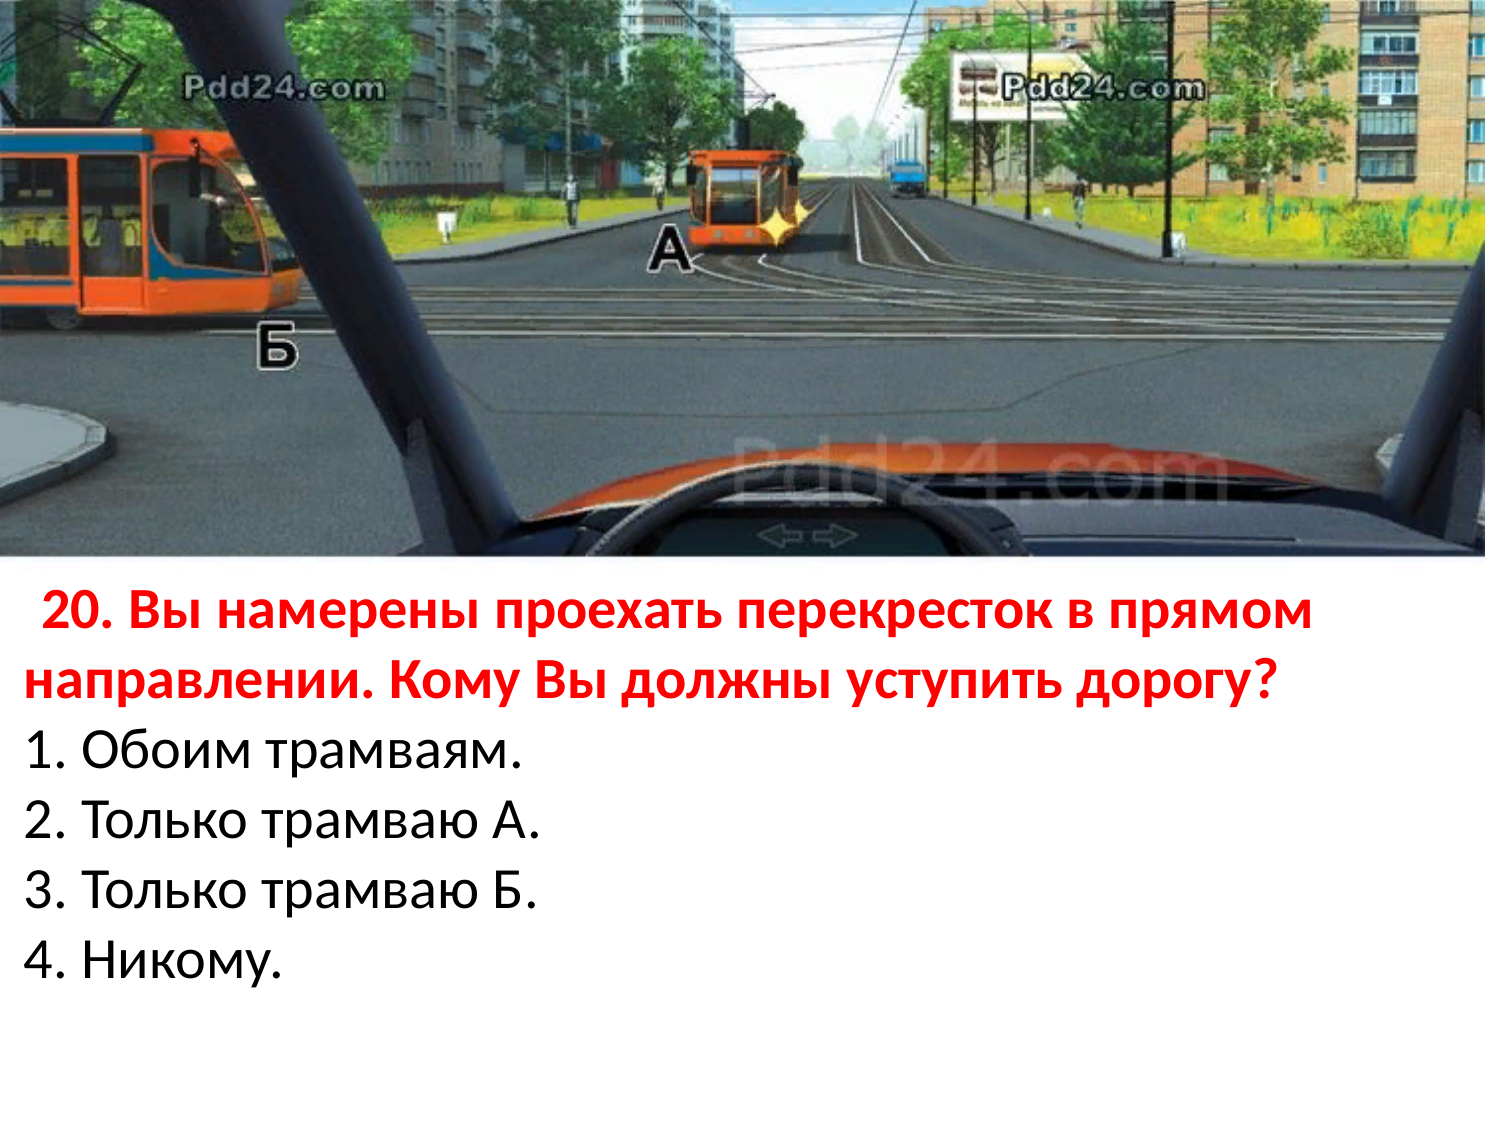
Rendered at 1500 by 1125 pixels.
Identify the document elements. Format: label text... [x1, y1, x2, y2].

text_box 20. Вы намерены проехать перекресток в прямом направлении. Кому Вы должны уступить дорогу? 1. Обоим трамваям. 2. Только трамваю А. 3. Только трамваю Б. 4. Никому. [9, 562, 1500, 998]
picture [0, 0, 1485, 575]
